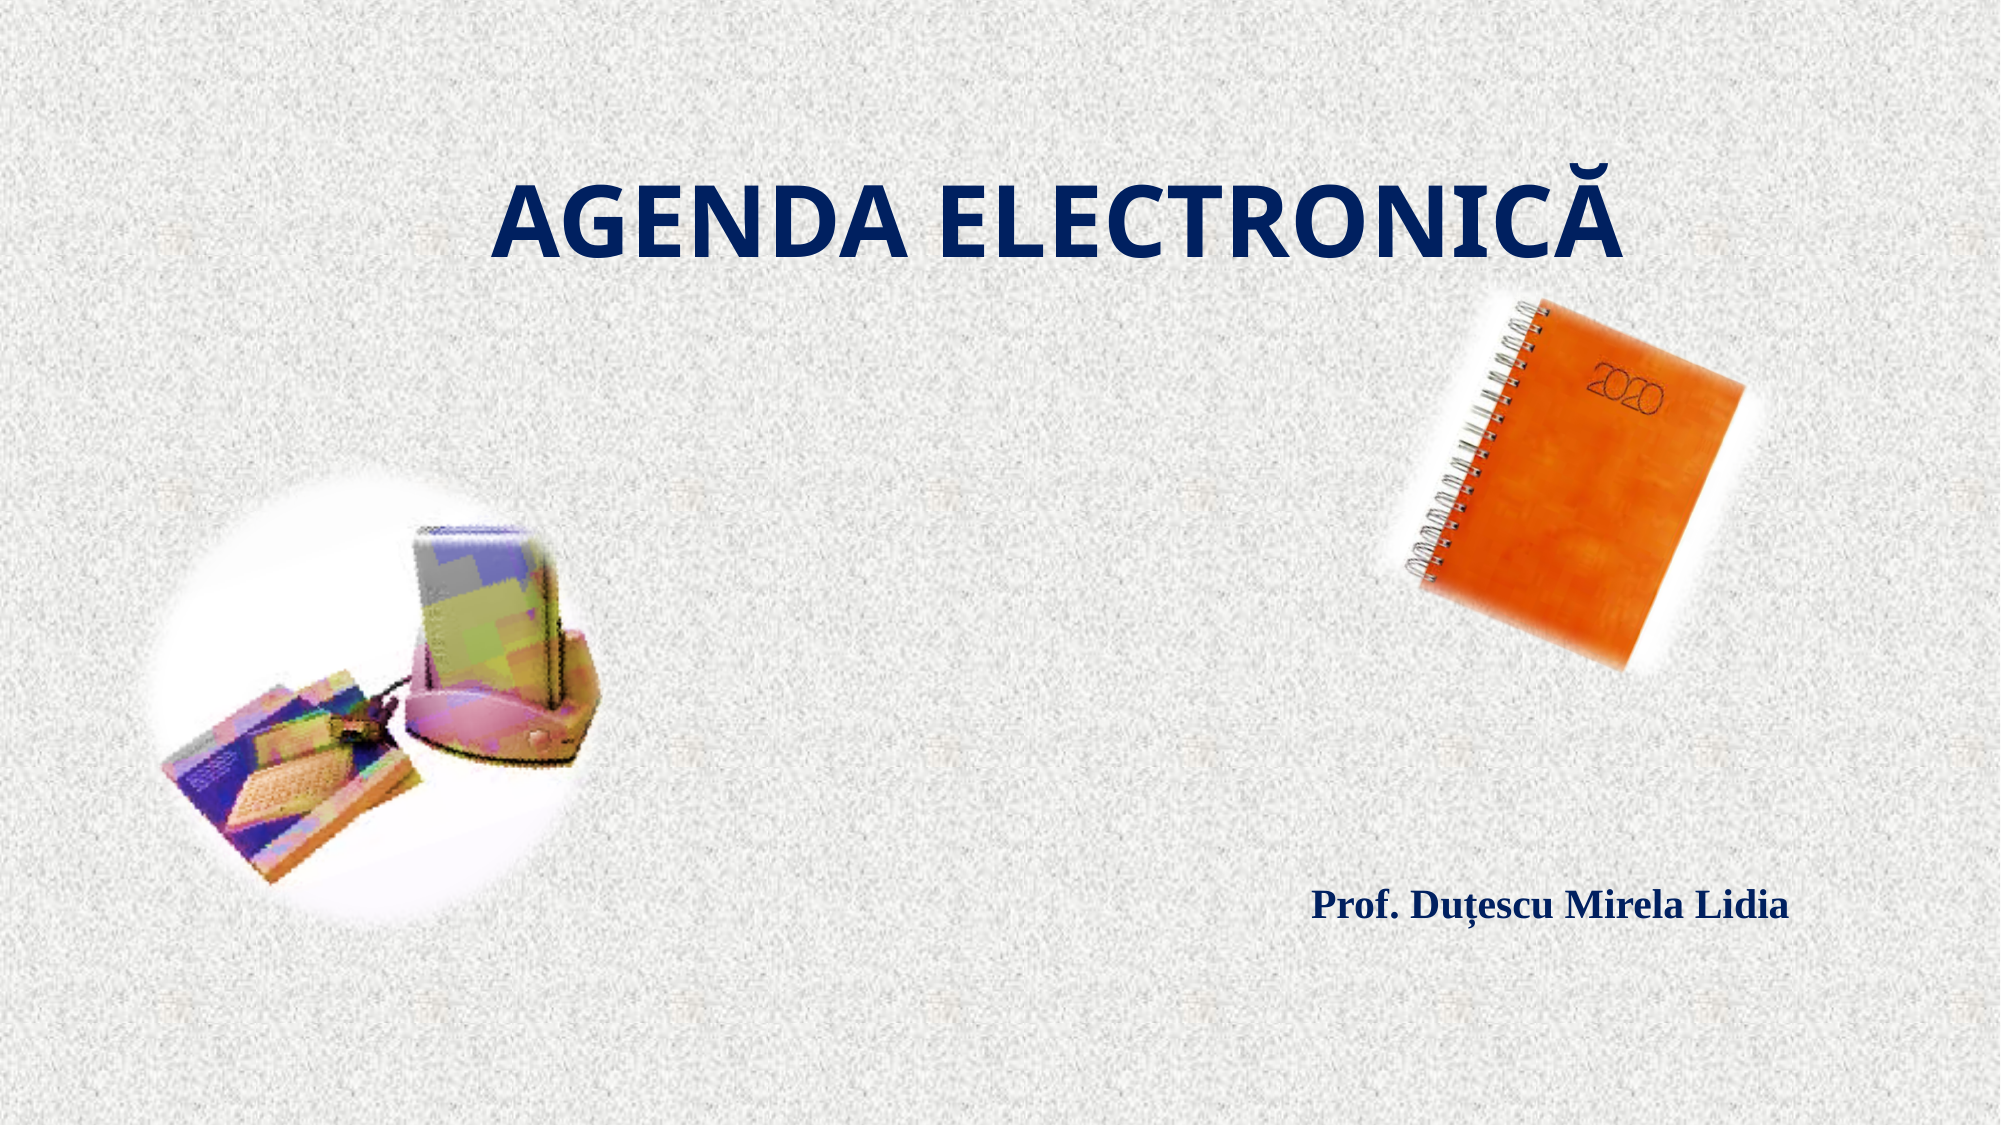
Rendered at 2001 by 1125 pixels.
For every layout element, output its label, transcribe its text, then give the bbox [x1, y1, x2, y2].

text_box AGENDA ELECTRONICĂ Prof. Duțescu Mirela Lidia [309, 149, 1805, 1055]
picture [0, 0, 2001, 1125]
